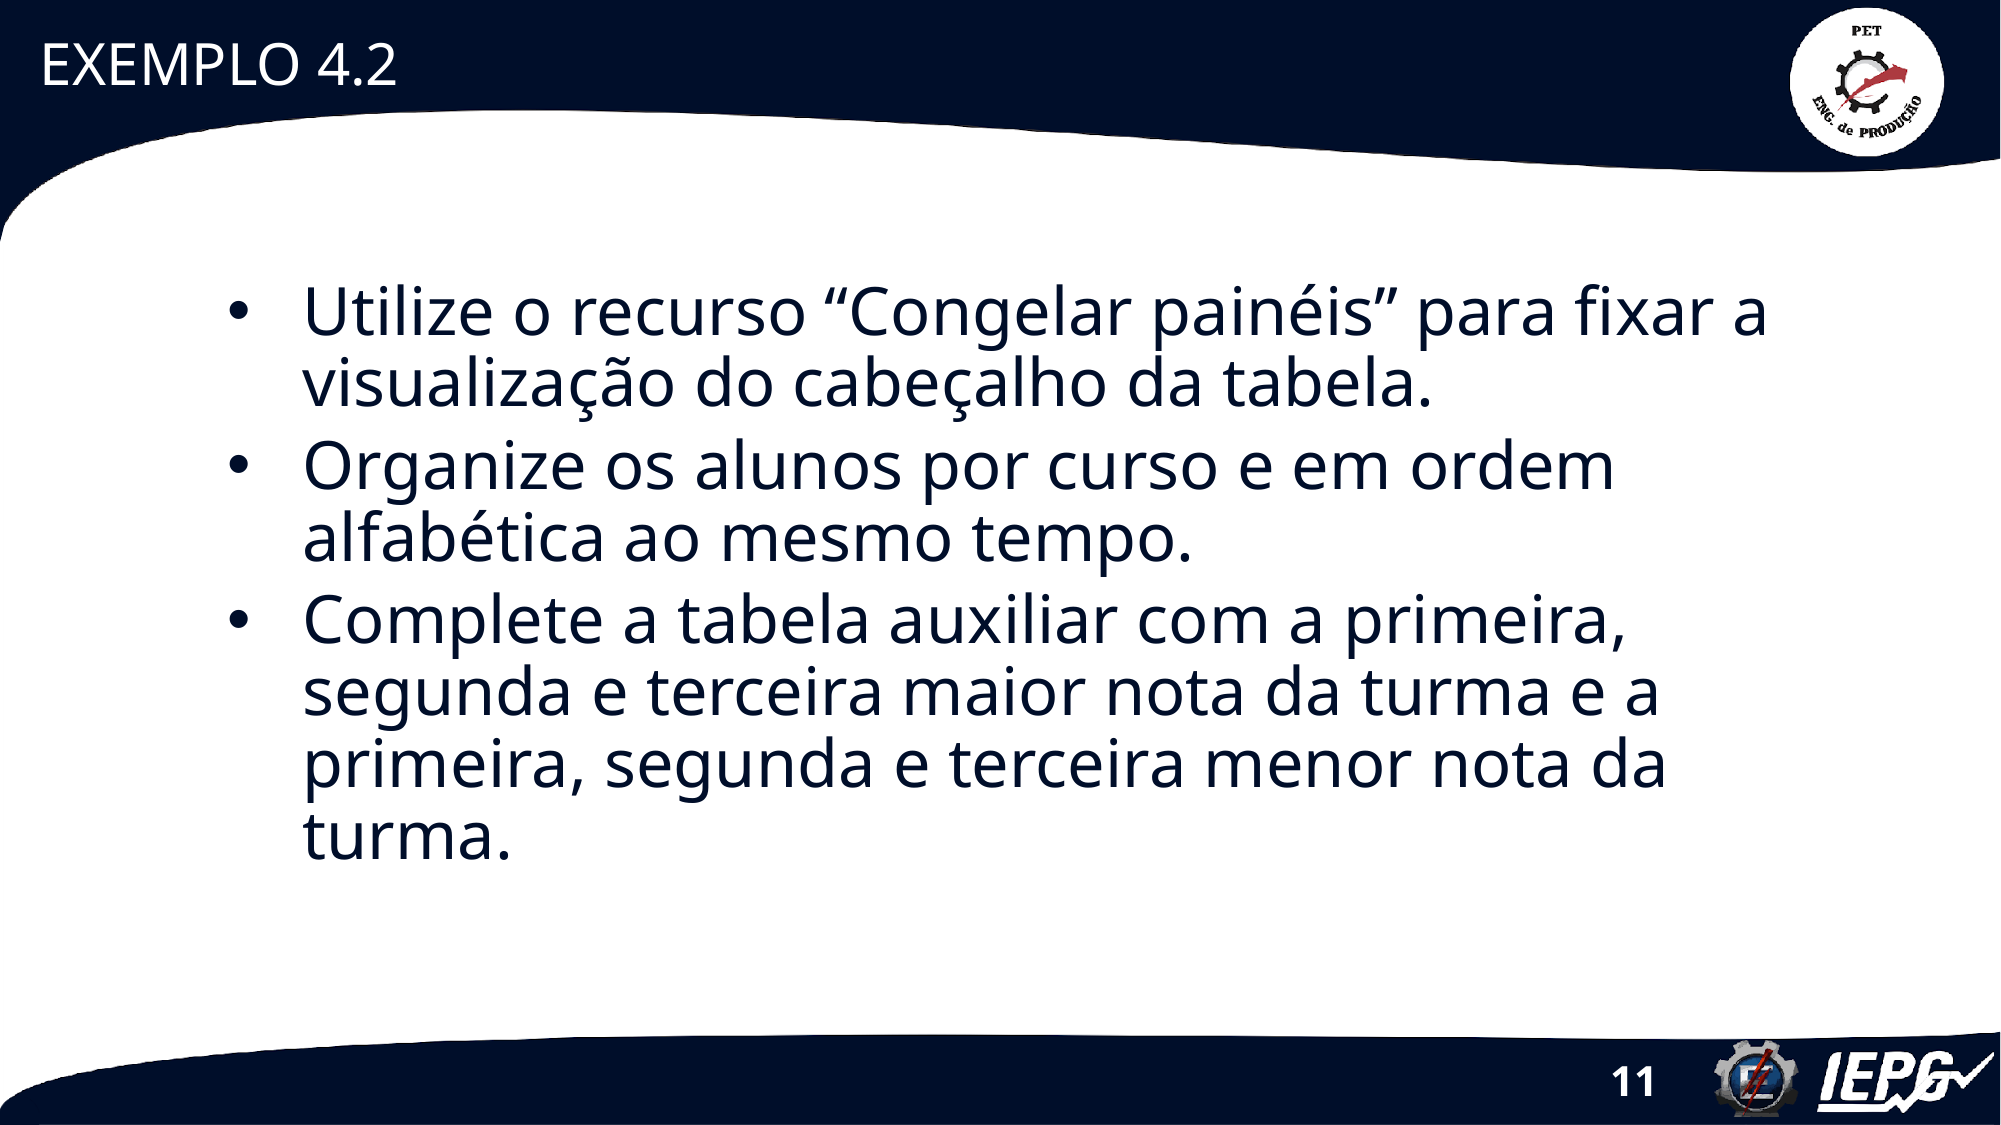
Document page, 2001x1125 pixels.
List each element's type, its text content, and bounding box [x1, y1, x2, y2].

title EXEMPLO 4.2 [24, 21, 1618, 112]
list Utilize o recurso “Congelar painéis” para fixar a visualização do cabeçalho da tabela. Organize os alunos por curso e em ordem alfabética ao mesmo tempo. Complete a tabela auxiliar com a primeira, segunda e terceira maior nota da turma e a primeira, segunda e terceira menor nota da turma. [137, 176, 1863, 976]
slide_number ‹#› [1595, 1047, 1700, 1113]
picture [0, 8, 2001, 1117]
